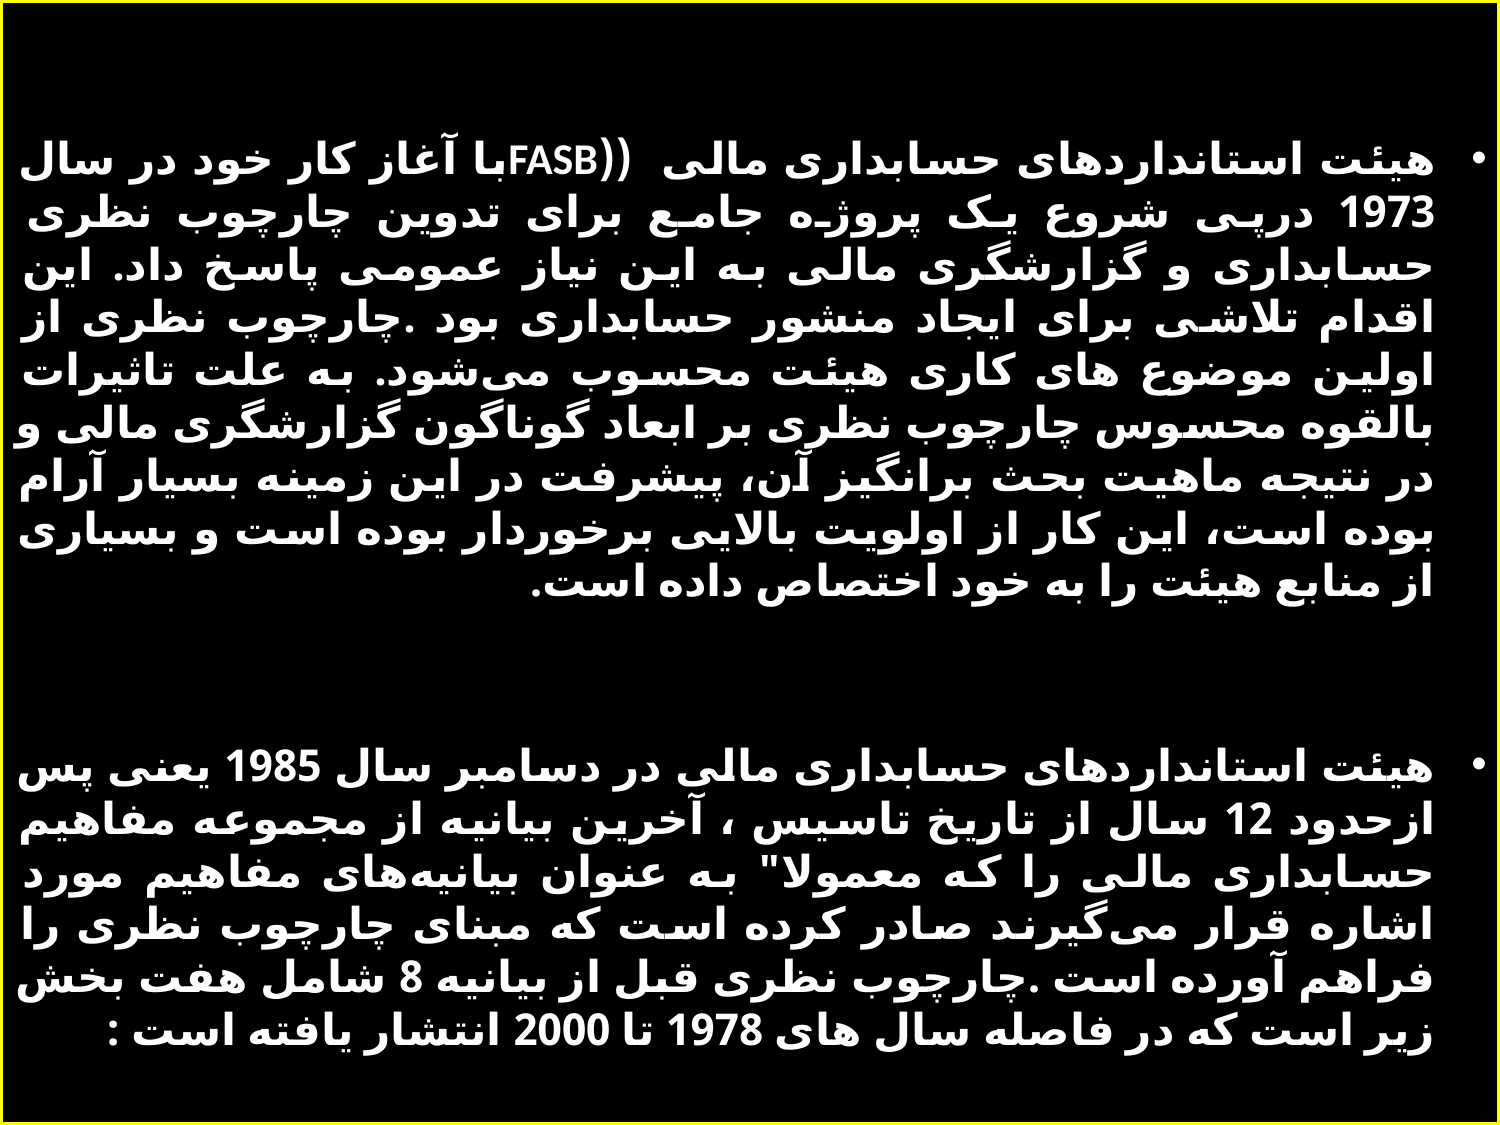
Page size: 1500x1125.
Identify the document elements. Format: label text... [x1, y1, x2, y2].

list هیئت استانداردهای حسابداری مالی ((FASBبا آغاز کار خود در سال 1973 درپی شروع یک پروژه جامع برای تدوین چارچوب نظری حسابداری و گزارشگری مالی به این نیاز عمومی پاسخ داد. این اقدام تلاشی برای ایجاد منشور حسابداری بود .چارچوب نظری از اولین موضوع های کاری هیئت محسوب می‌شود. به علت تاثیرات بالقوه محسوس چارچوب نظری بر ابعاد گوناگون گزارشگری مالی و در نتیجه ماهیت بحث برانگیز آن، پیشرفت در این زمینه بسیار آرام بوده است، این کار از اولویت بالایی برخوردار بوده است و بسیاری از منابع هیئت را به خود اختصاص داده است. هیئت استانداردهای حسابداری مالی در دسامبر سال 1985 یعنی پس ازحدود 12 سال از تاریخ تاسیس ، آخرین بیانیه از مجموعه مفاهیم حسابداری مالی را که معمولا" به عنوان بیانیه‌های مفاهیم مورد اشاره قرار می‌گیرند صادر کرده است که مبنای چارچوب نظری را فراهم آورده است .چارچوب نظری قبل از بیانیه 8 شامل هفت بخش زیر است که در فاصله سال های 1978 تا 2000 انتشار یافته است : [0, 0, 1500, 1125]
